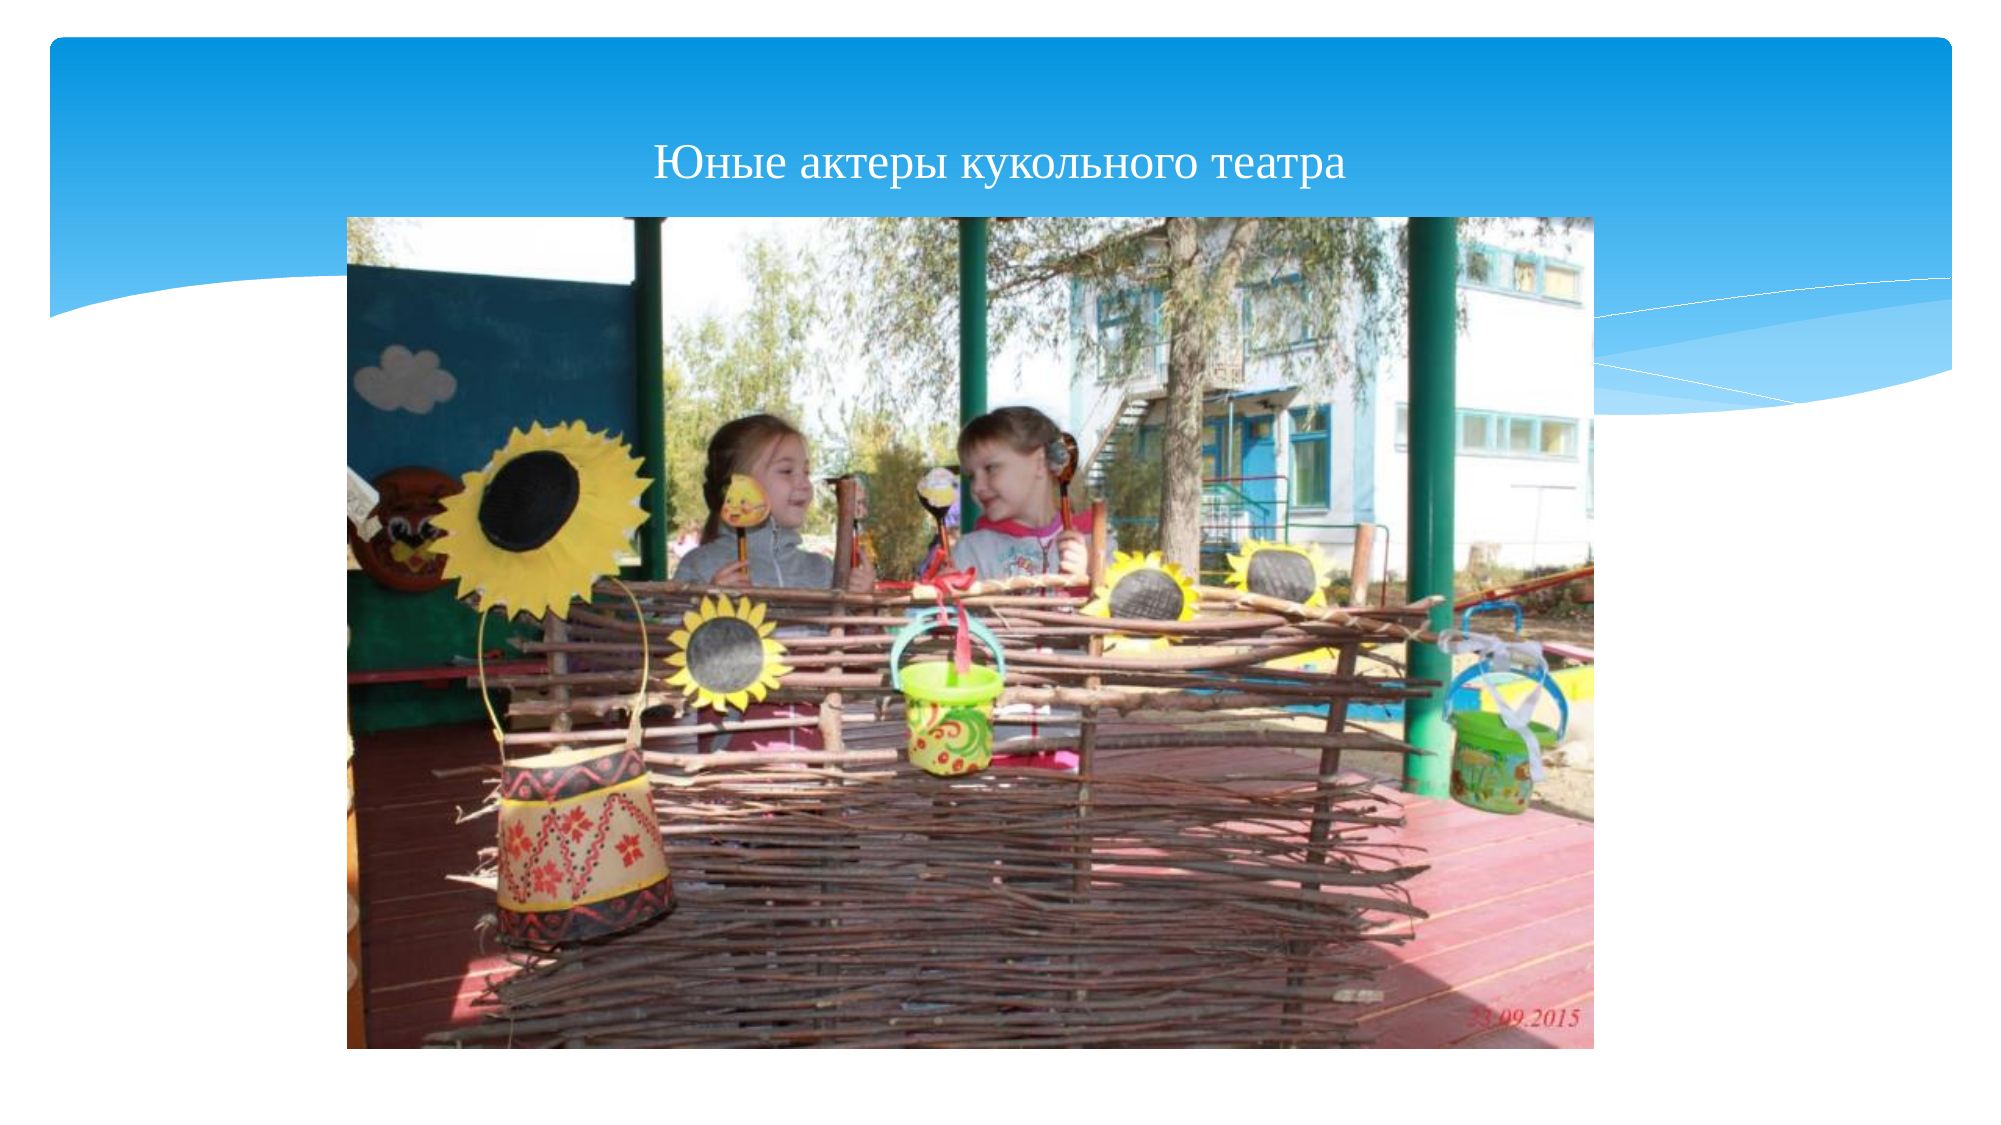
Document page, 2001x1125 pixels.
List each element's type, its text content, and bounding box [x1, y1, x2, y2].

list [347, 217, 1594, 1049]
title Юные актеры кукольного театра [99, 55, 1900, 261]
